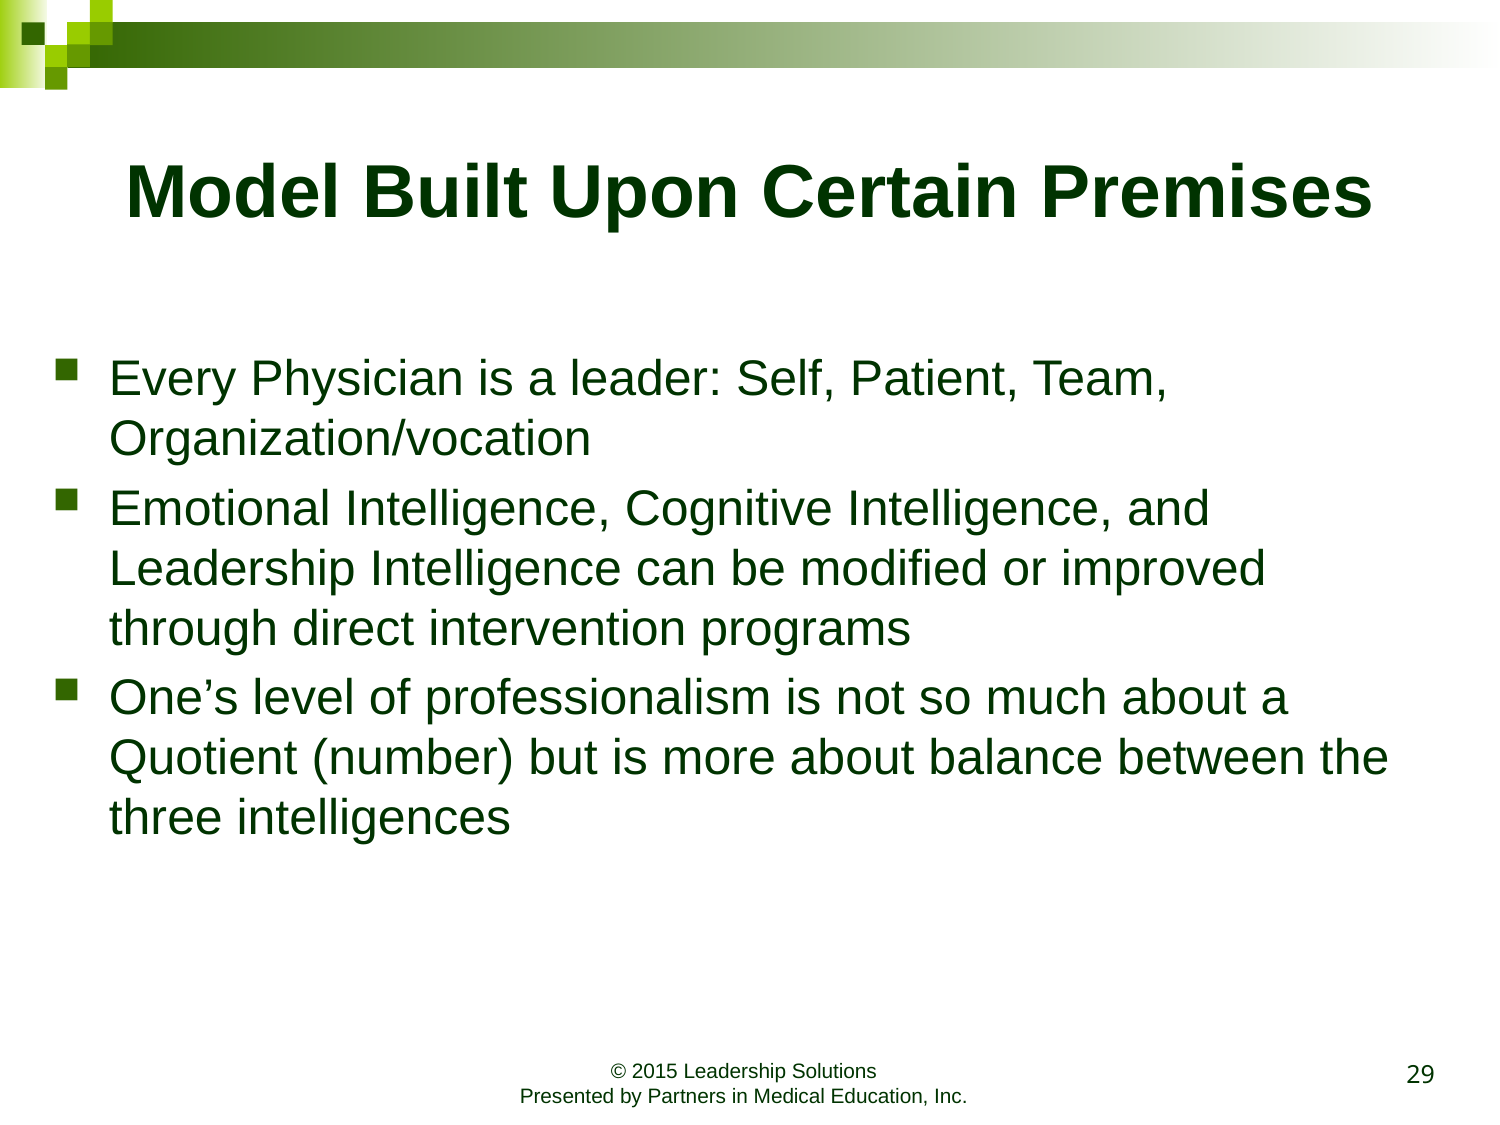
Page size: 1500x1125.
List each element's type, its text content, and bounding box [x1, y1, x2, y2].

footer © 2015 Leadership Solutions Presented by Partners in Medical Education, Inc. [412, 1050, 1075, 1100]
slide_number 29 [1100, 1025, 1450, 1100]
title Model Built Upon Certain Premises [75, 75, 1425, 300]
list Every Physician is a leader: Self, Patient, Team, Organization/vocation Emotional Intelligence, Cognitive Intelligence, and Leadership Intelligence can be modified or improved through direct intervention programs One’s level of professionalism is not so much about a Quotient (number) but is more about balance between the three intelligences [37, 337, 1434, 950]
